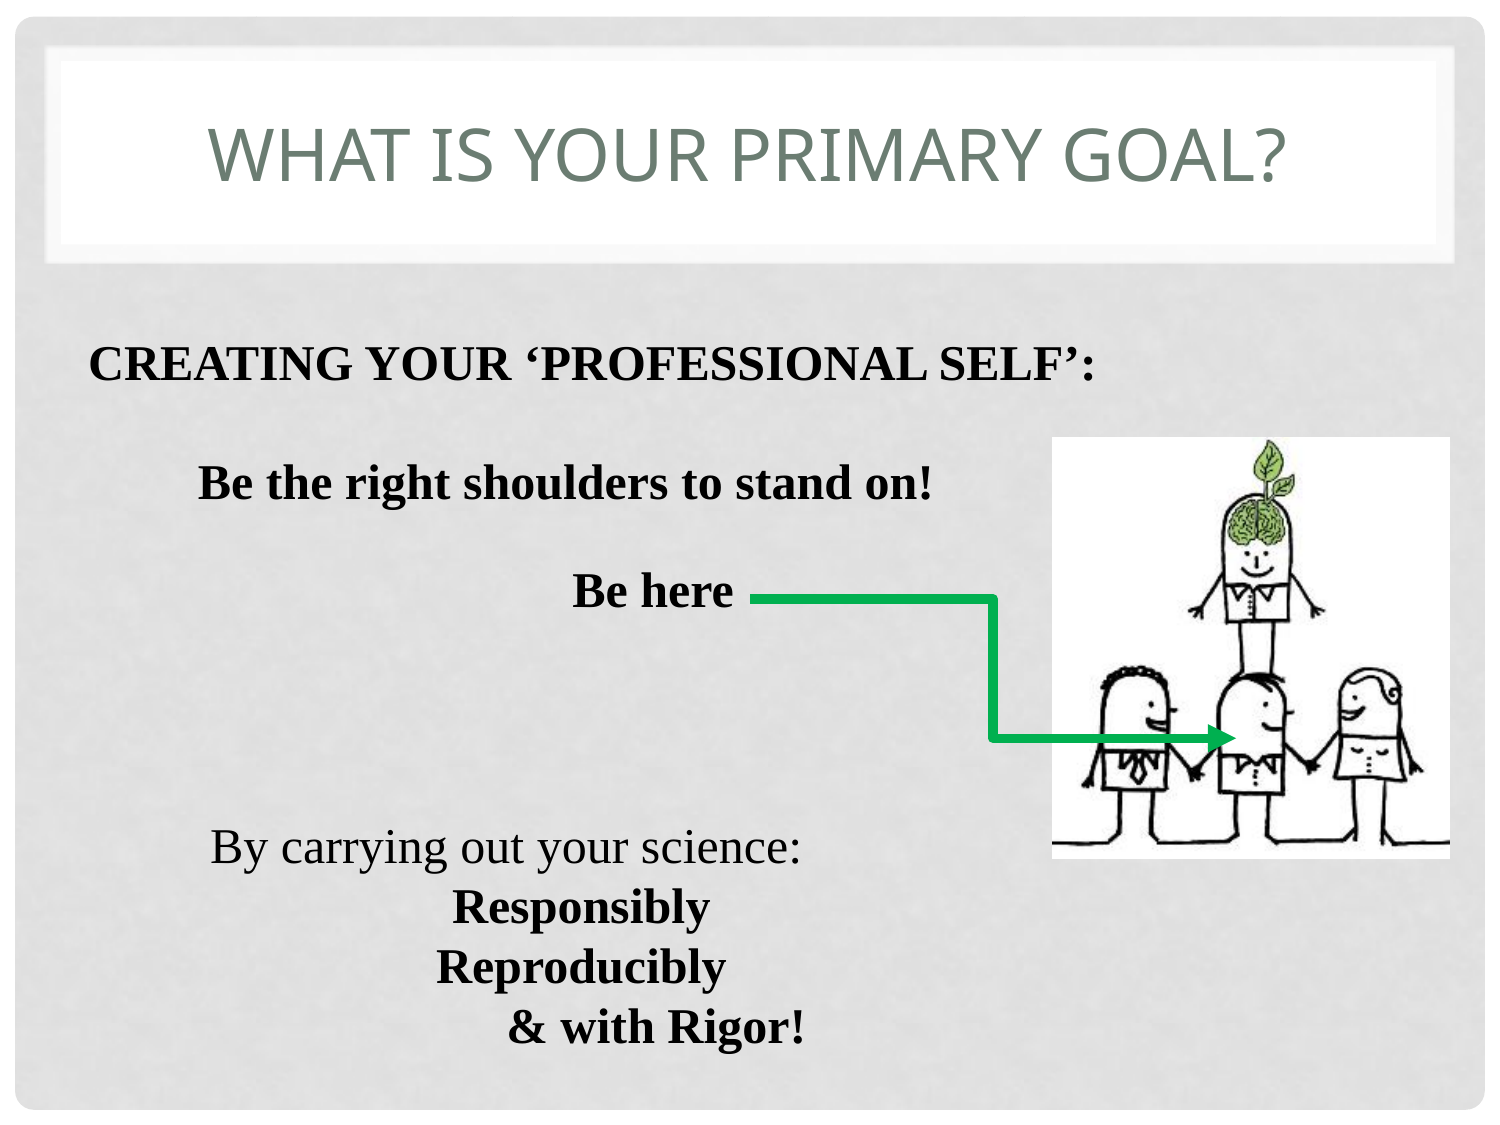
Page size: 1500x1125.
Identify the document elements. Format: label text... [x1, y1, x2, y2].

text_box Be here [557, 549, 749, 625]
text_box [749, 598, 1237, 739]
title What is YOUR PRIMARY GOAL? [69, 66, 1425, 238]
text_box Be the right shoulders to stand on! [183, 441, 950, 517]
text_box By carrying out your science: Responsibly Reproducibly & with Rigor! [191, 805, 822, 1061]
text_box CREATING YOUR ‘PROFESSIONAL SELF’: [73, 323, 1445, 398]
picture [1051, 437, 1451, 859]
